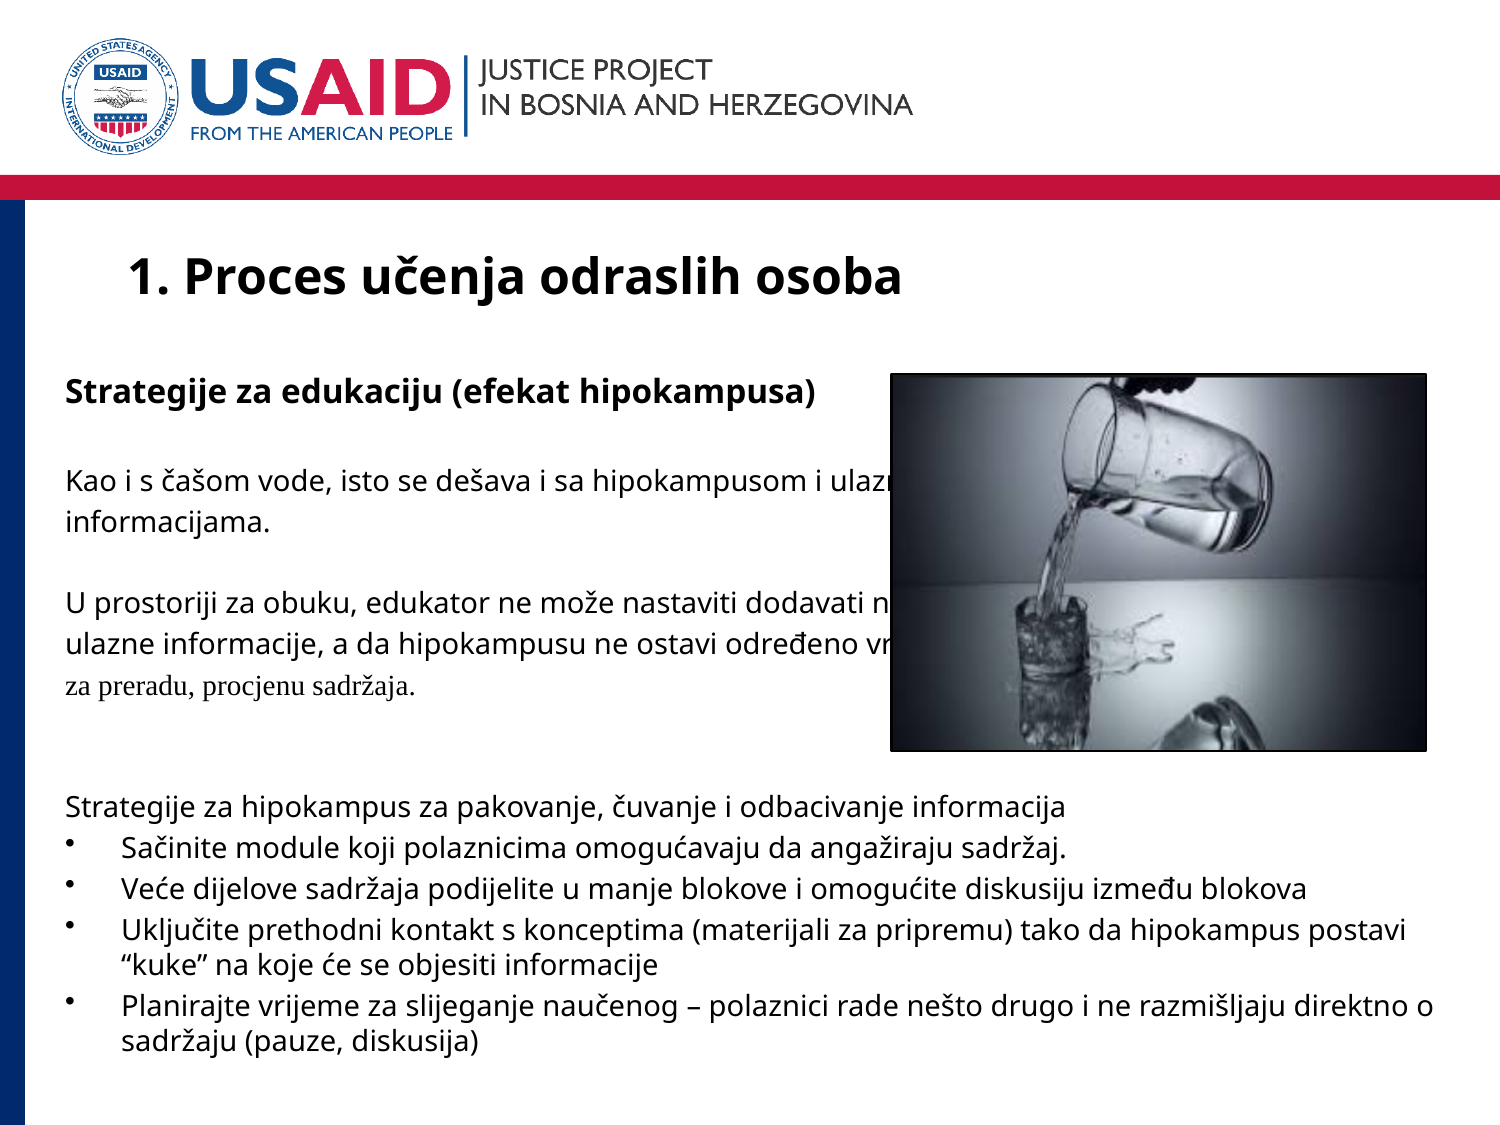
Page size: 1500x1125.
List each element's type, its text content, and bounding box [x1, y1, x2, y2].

title 1. Proces učenja odraslih osoba [112, 237, 1388, 338]
list Strategije za edukaciju (efekat hipokampusa) Kao i s čašom vode, isto se dešava i sa hipokampusom i ulaznim informacijama. U prostoriji za obuku, edukator ne može nastaviti dodavati nove ulazne informacije, a da hipokampusu ne ostavi određeno vrijeme za preradu, procjenu sadržaja. Strategije za hipokampus za pakovanje, čuvanje i odbacivanje informacija Sačinite module koji polaznicima omogućavaju da angažiraju sadržaj. Veće dijelove sadržaja podijelite u manje blokove i omogućite diskusiju između blokova Uključite prethodni kontakt s konceptima (materijali za pripremu) tako da hipokampus postavi “kuke” na koje će se objesiti informacije Planirajte vrijeme za slijeganje naučenog – polaznici rade nešto drugo i ne razmišljaju direktno o sadržaju (pauze, diskusija) [50, 362, 1463, 1088]
picture [892, 374, 1426, 751]
picture [62, 38, 913, 155]
